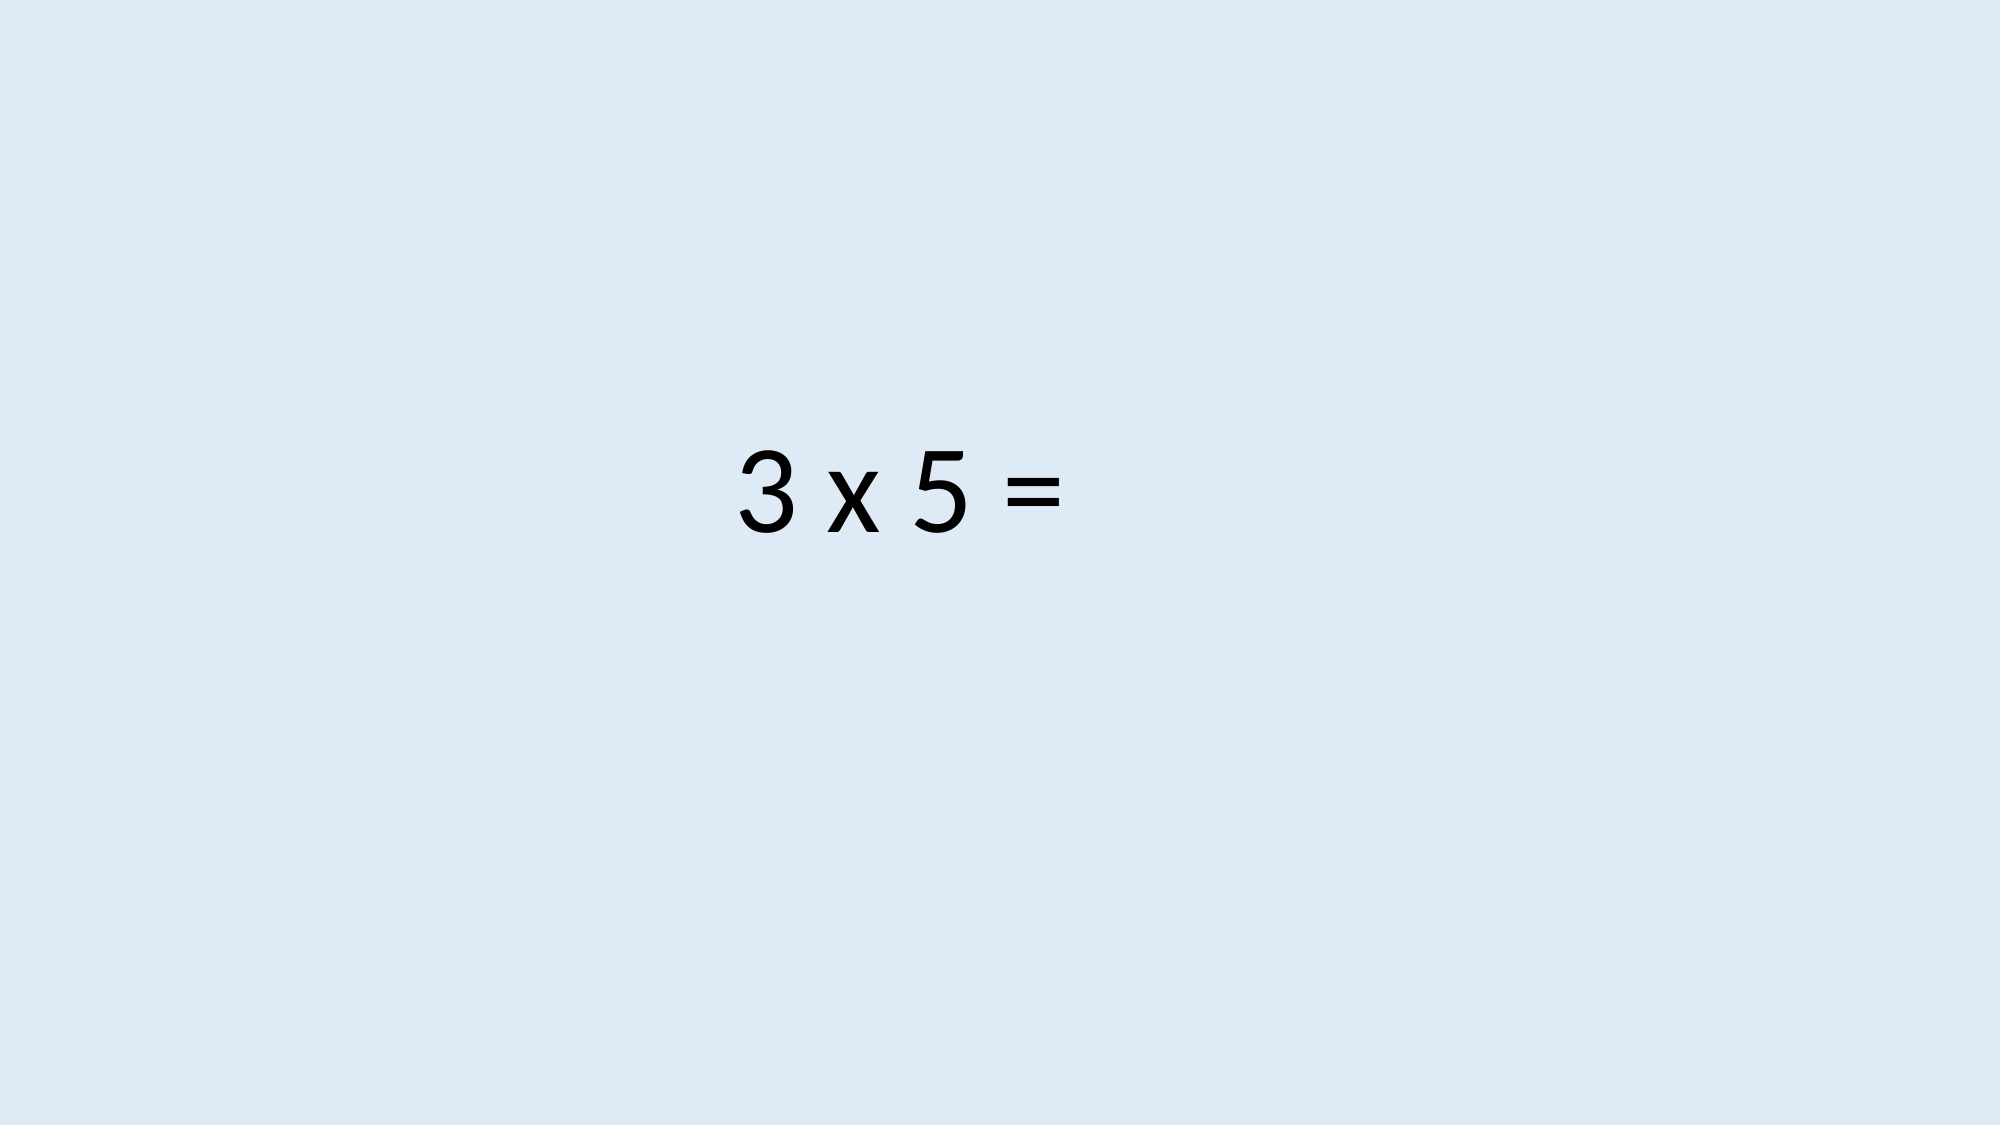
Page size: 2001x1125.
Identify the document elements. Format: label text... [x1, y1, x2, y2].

text_box 3 x 5 = [728, 400, 1272, 564]
